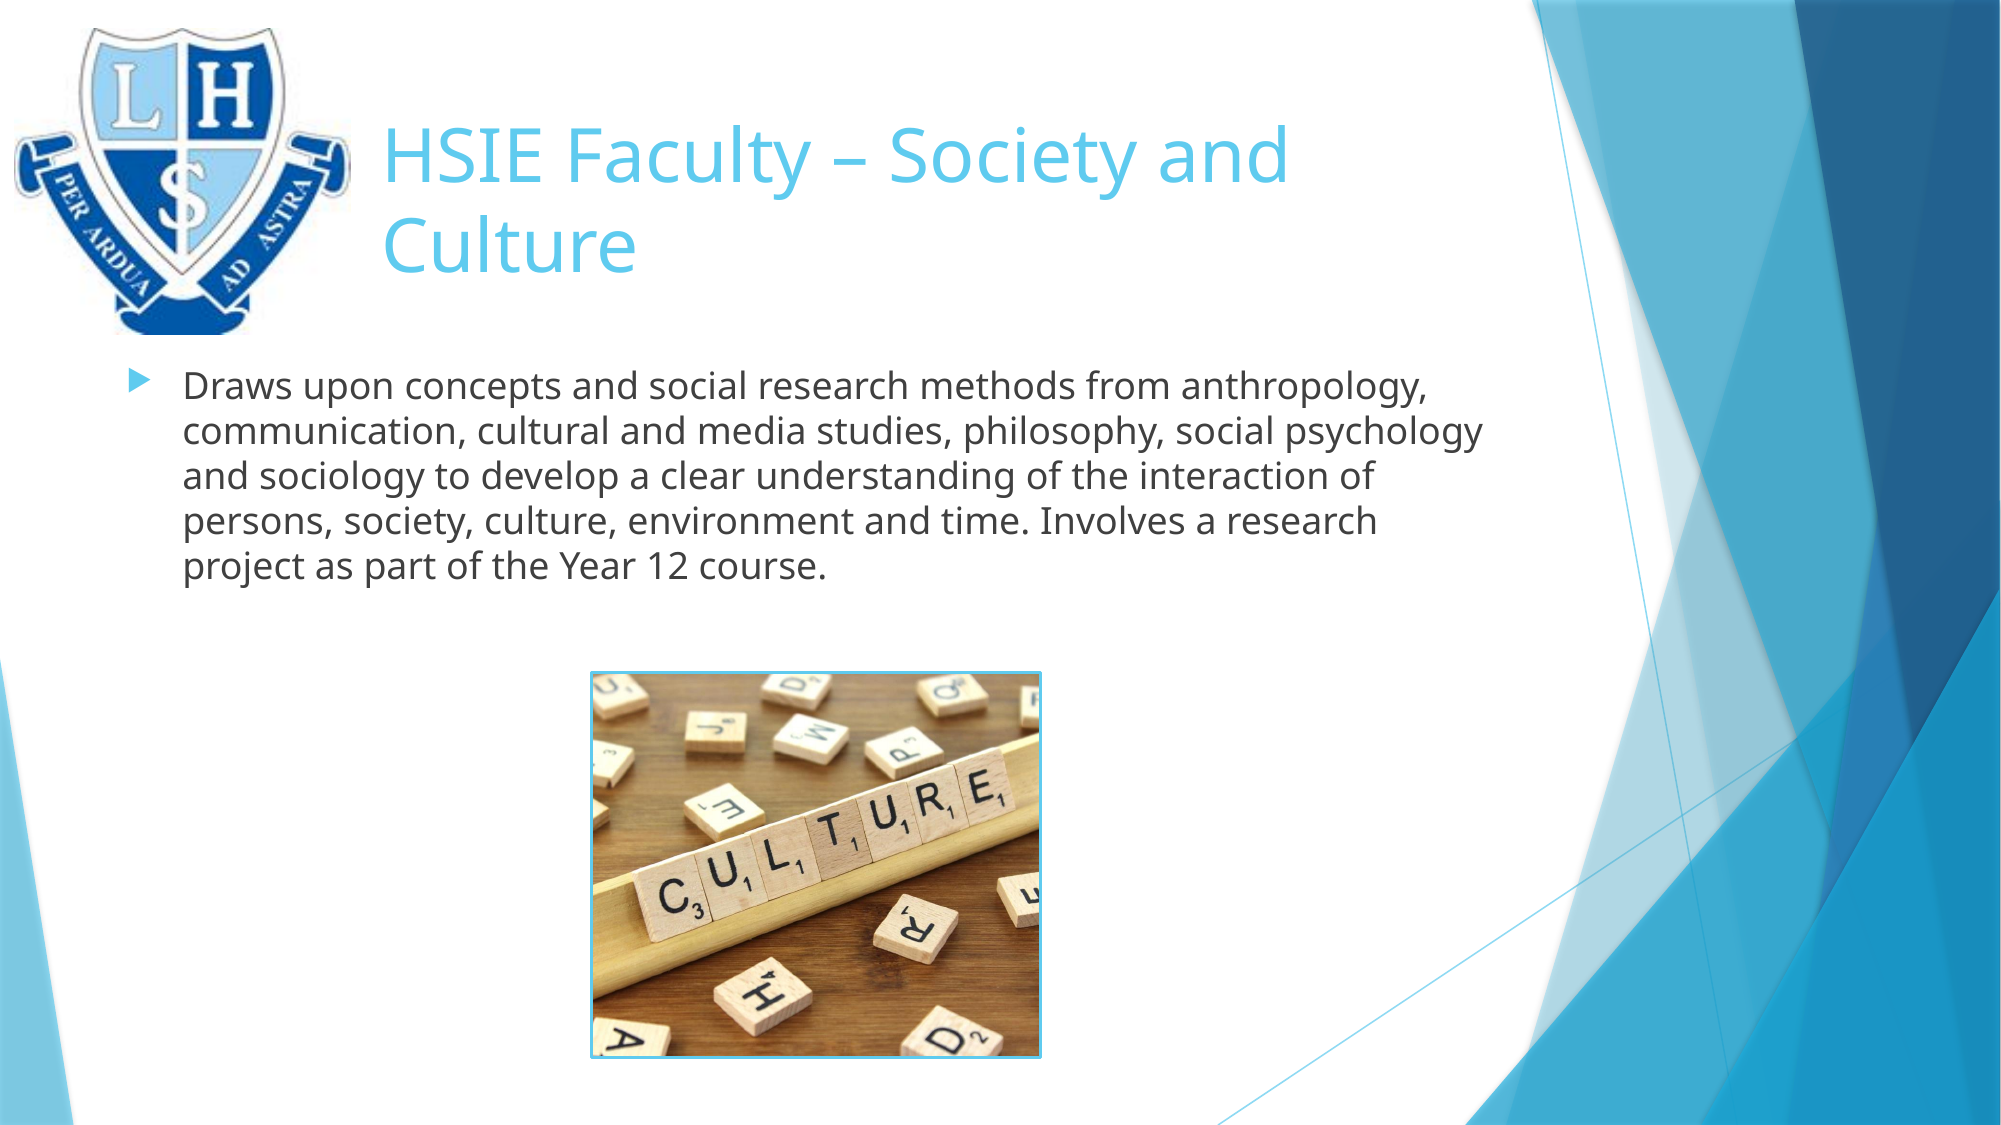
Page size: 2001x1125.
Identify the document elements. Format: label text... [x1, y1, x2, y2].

title HSIE Faculty – Society and Culture [366, 99, 1522, 317]
list Draws upon concepts and social research methods from anthropology, communication, cultural and media studies, philosophy, social psychology and sociology to develop a clear understanding of the interaction of persons, society, culture, environment and time. Involves a research project as part of the Year 12 course. [111, 354, 1522, 992]
picture [13, 28, 351, 335]
text_box [590, 671, 1042, 1059]
